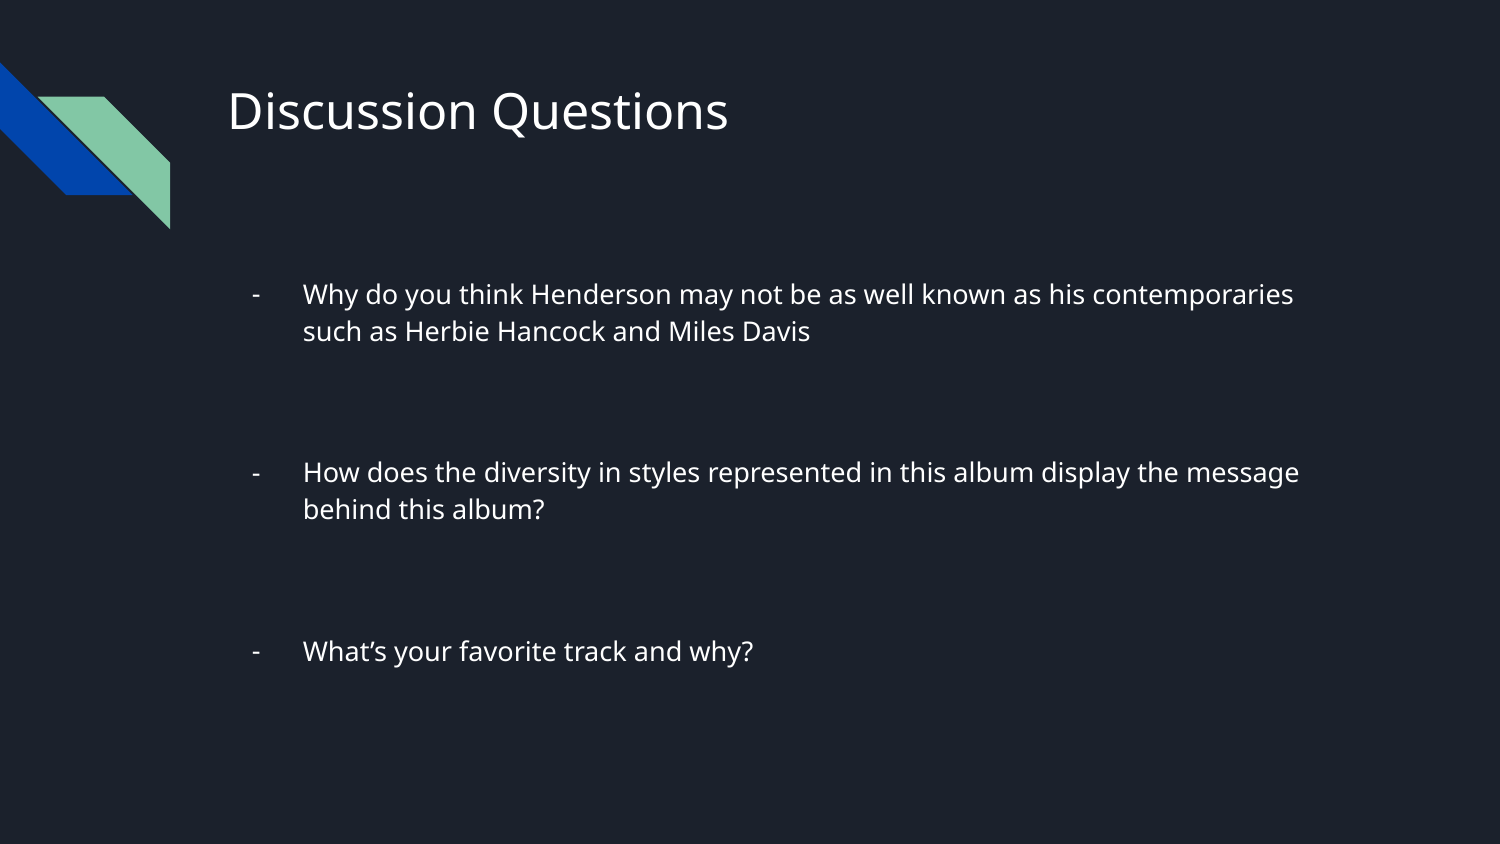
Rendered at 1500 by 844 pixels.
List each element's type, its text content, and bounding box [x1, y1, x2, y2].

list Why do you think Henderson may not be as well known as his contemporaries such as Herbie Hancock and Miles Davis How does the diversity in styles represented in this album display the message behind this album? What’s your favorite track and why? [212, 257, 1368, 735]
title Discussion Questions [212, 64, 1368, 215]
